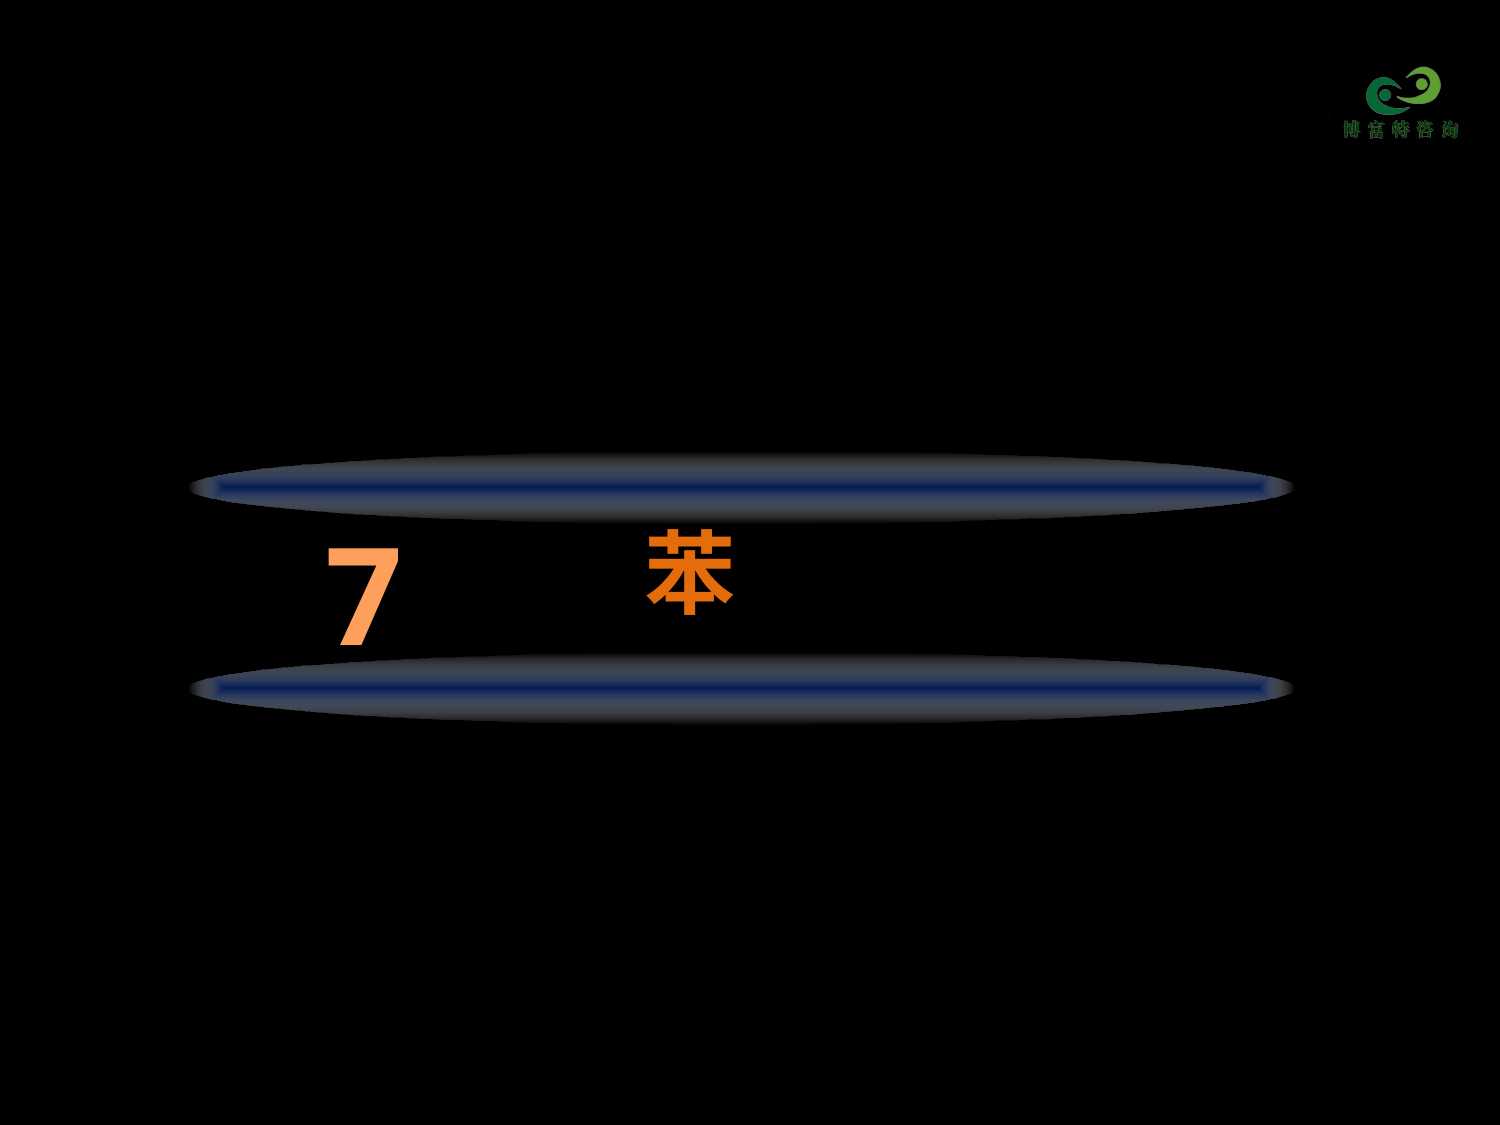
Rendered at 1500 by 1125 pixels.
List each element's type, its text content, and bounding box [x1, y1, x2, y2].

picture [1329, 66, 1477, 141]
text_box 7 [313, 503, 416, 679]
text_box 苯 [632, 509, 749, 632]
